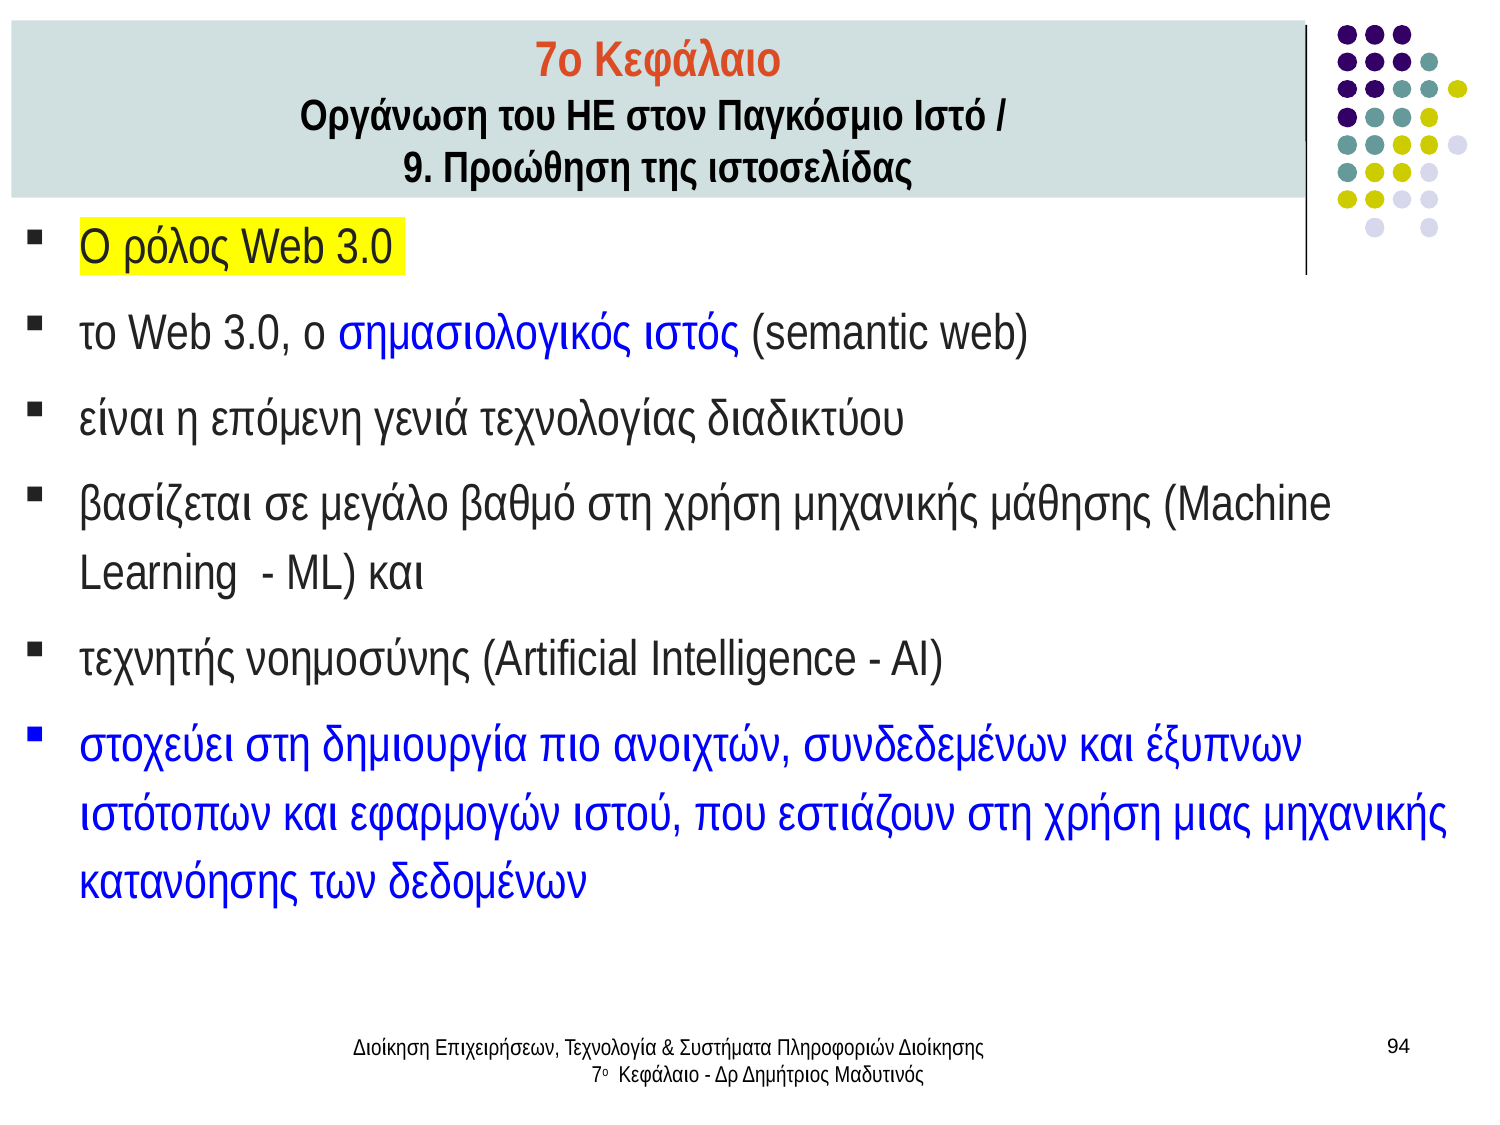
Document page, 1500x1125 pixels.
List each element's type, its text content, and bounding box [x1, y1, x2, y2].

text_box 7ο Κεφάλαιο Οργάνωση του ΗΕ στον Παγκόσμιο Ιστό / 9. Προώθηση της ιστοσελίδας [11, 20, 1306, 198]
footer Διοίκηση Επιχειρήσεων, Τεχνολογία & Συστήματα Πληροφοριών Διοίκησης 7ο Κεφάλαιο - Δρ Δημήτριος Μαδυτινός [336, 1025, 1123, 1100]
text_box O ρόλος Web 3.0 το Web 3.0, ο σημασιολογικός ιστός (semantic web) είναι η επόμενη γενιά τεχνολογίας διαδικτύου βασίζεται σε μεγάλο βαθμό στη χρήση μηχανικής μάθησης (Machine Learning - ML) και τεχνητής νοημοσύνης (Artificial Intelligence - AI) στοχεύει στη δημιουργία πιο ανοιχτών, συνδεδεμένων και έξυπνων ιστότοπων και εφαρμογών ιστού, που εστιάζουν στη χρήση μιας μηχανικής κατανόησης των δεδομένων [8, 197, 1477, 917]
slide_number 94 [1123, 1025, 1425, 1100]
